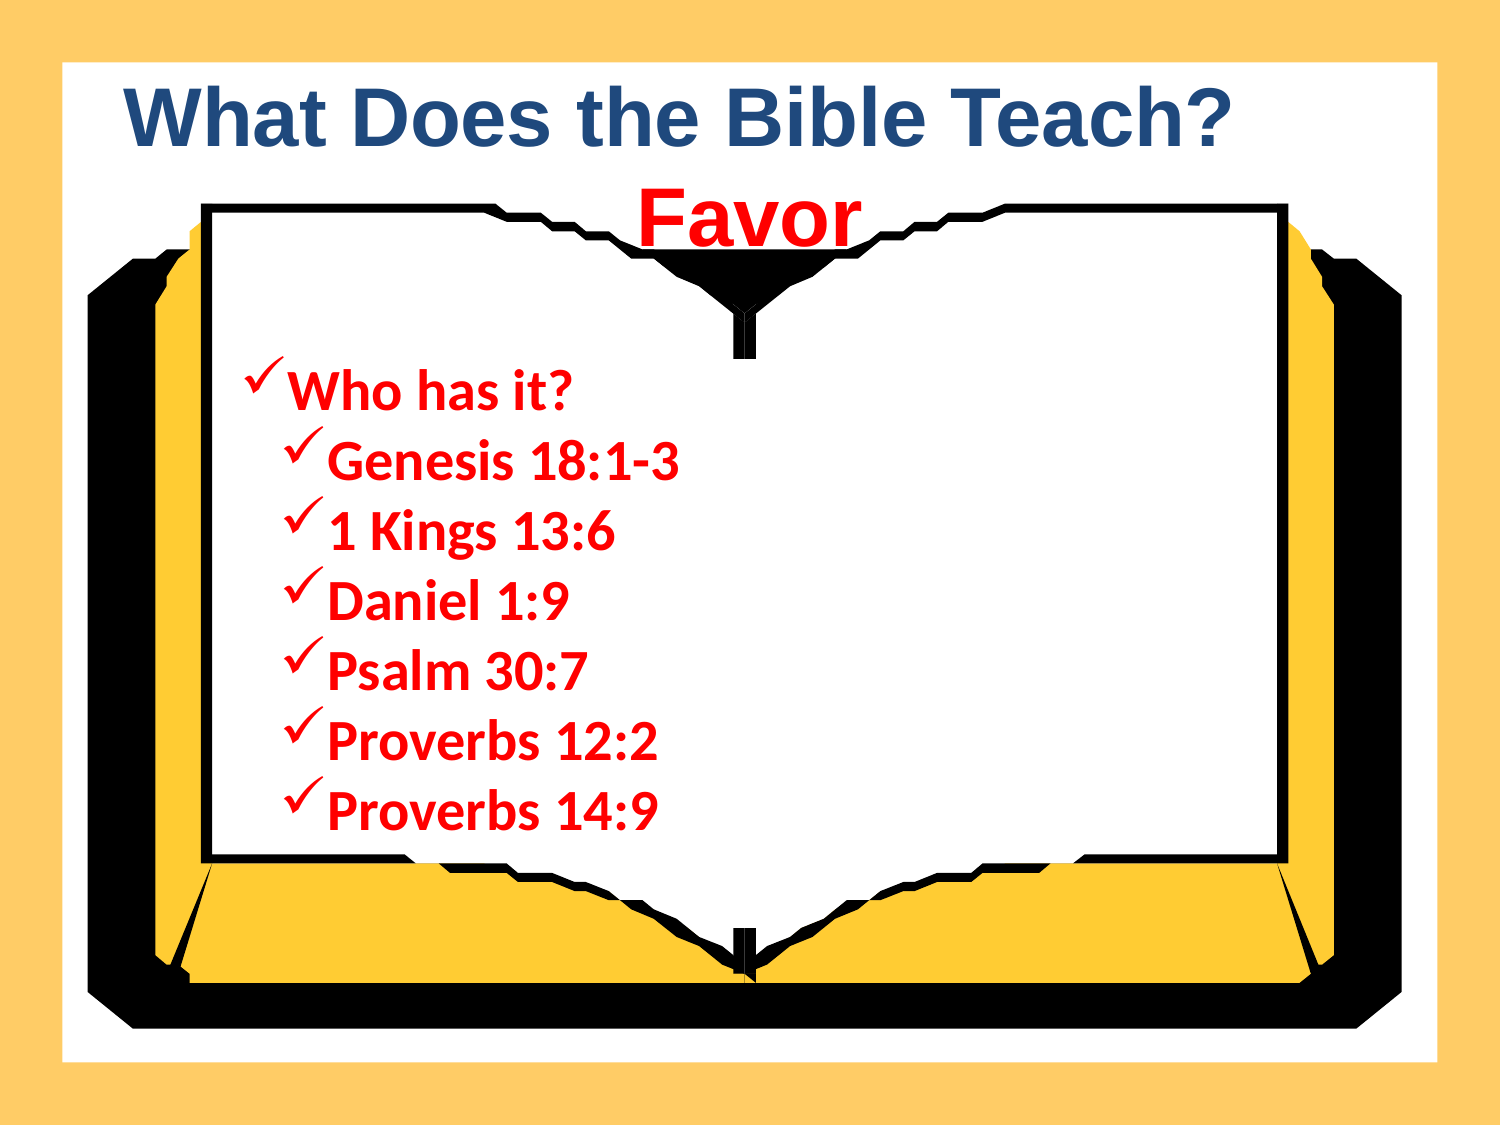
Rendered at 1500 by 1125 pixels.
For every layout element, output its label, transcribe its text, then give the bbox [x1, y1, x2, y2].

text_box What Does the Bible Teach? Favor [74, 137, 1425, 271]
text_box [0, 0, 1500, 63]
text_box [0, 1062, 1500, 1125]
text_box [87, 203, 1413, 1038]
text_box [1437, 63, 1500, 1062]
text_box [0, 63, 63, 1062]
